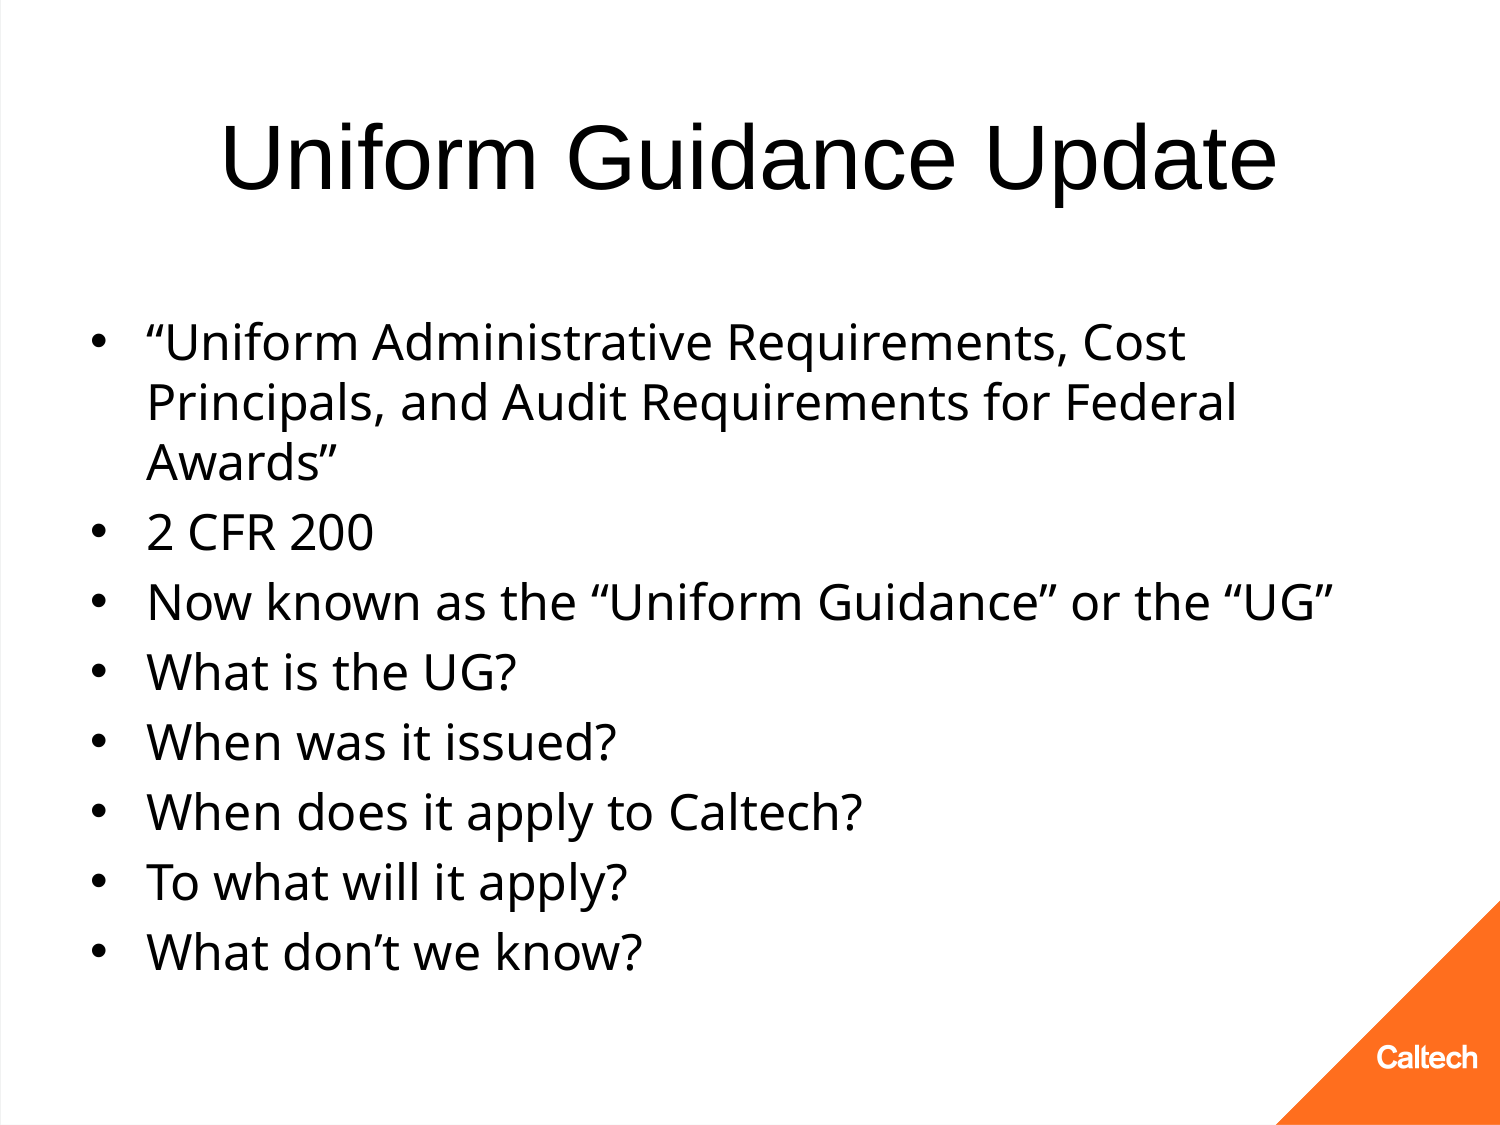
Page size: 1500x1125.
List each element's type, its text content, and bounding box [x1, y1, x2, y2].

list “Uniform Administrative Requirements, Cost Principals, and Audit Requirements for Federal Awards” 2 CFR 200 Now known as the “Uniform Guidance” or the “UG” What is the UG? When was it issued? When does it apply to Caltech? To what will it apply? What don’t we know? [75, 302, 1425, 960]
picture [0, 0, 1500, 1125]
title Uniform Guidance Update [75, 90, 1425, 279]
